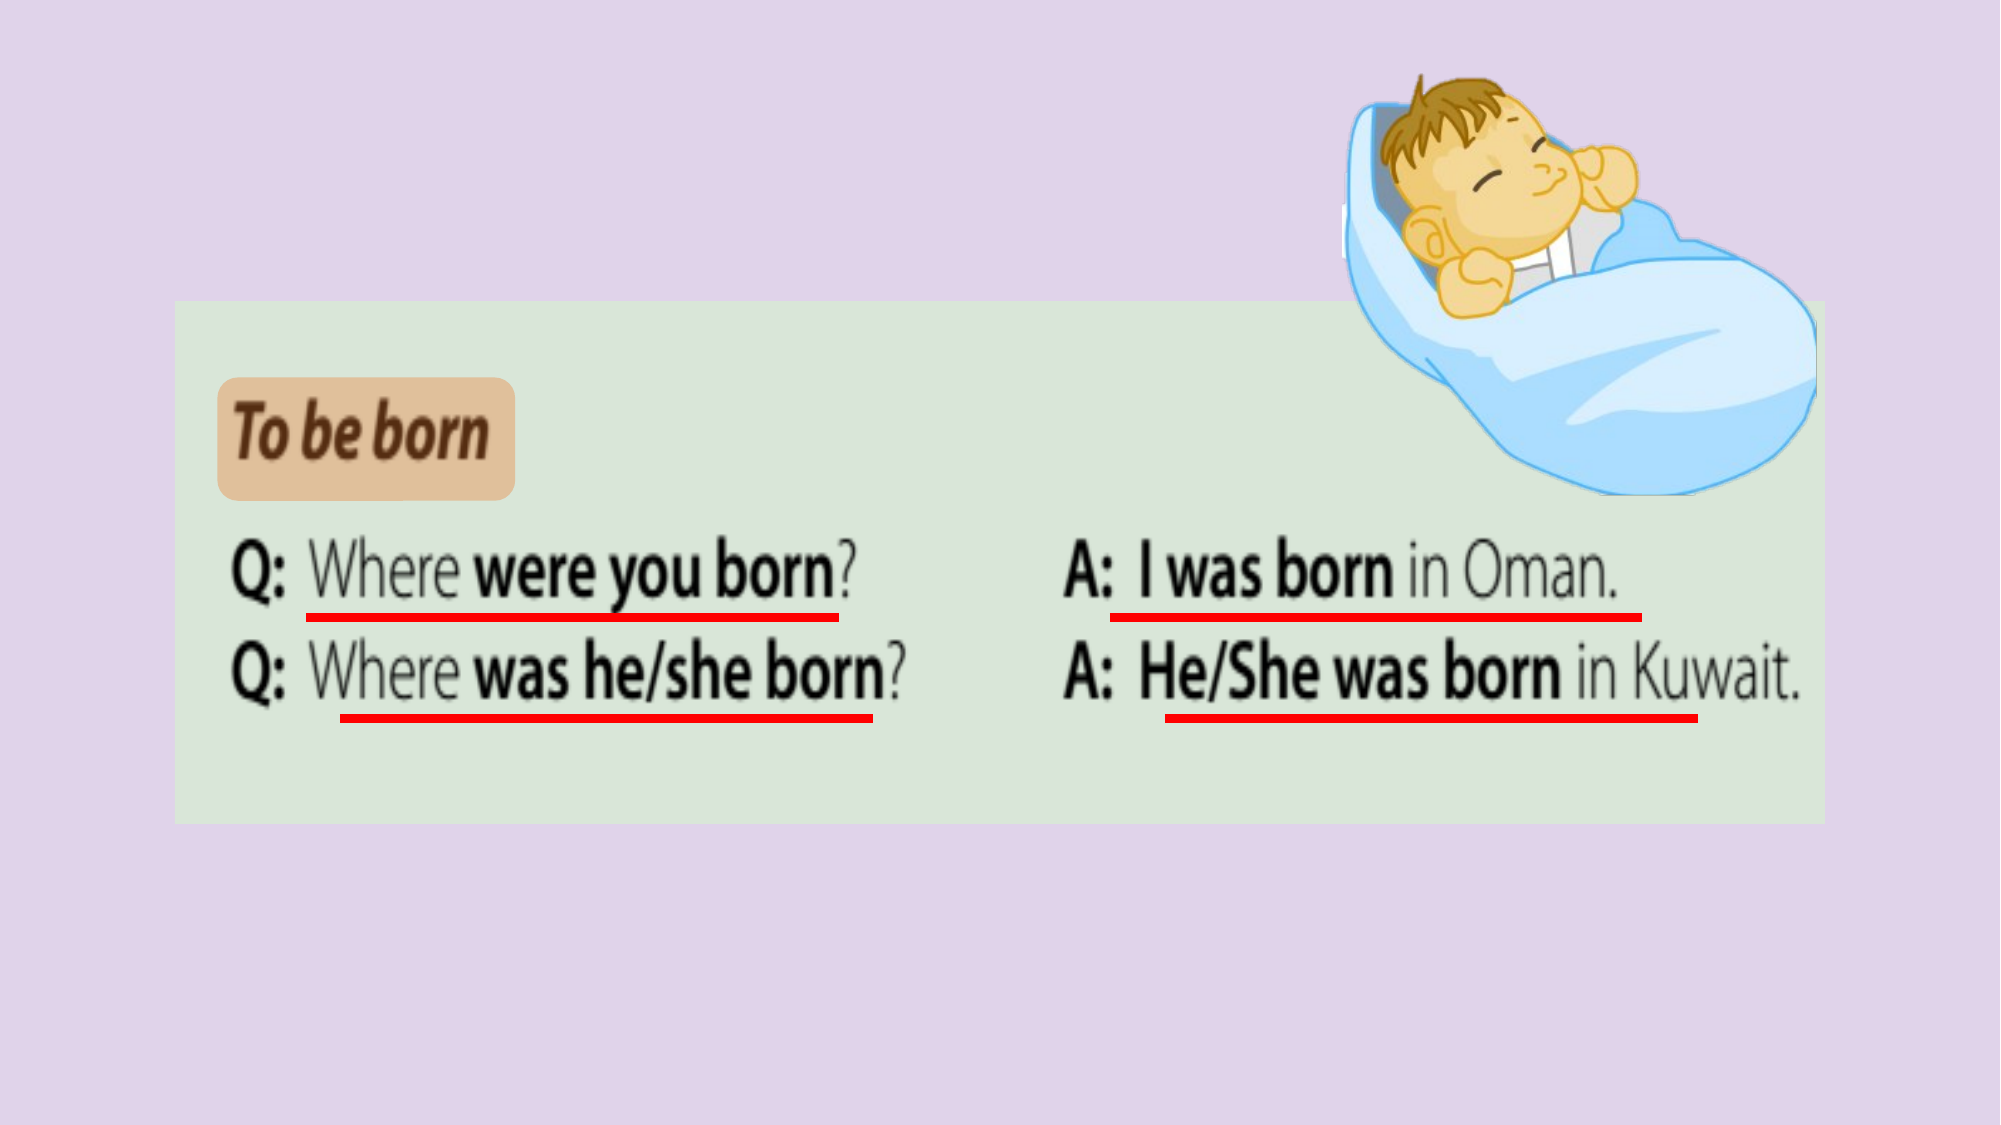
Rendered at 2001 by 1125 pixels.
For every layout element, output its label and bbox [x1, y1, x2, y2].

picture [174, 73, 1825, 824]
